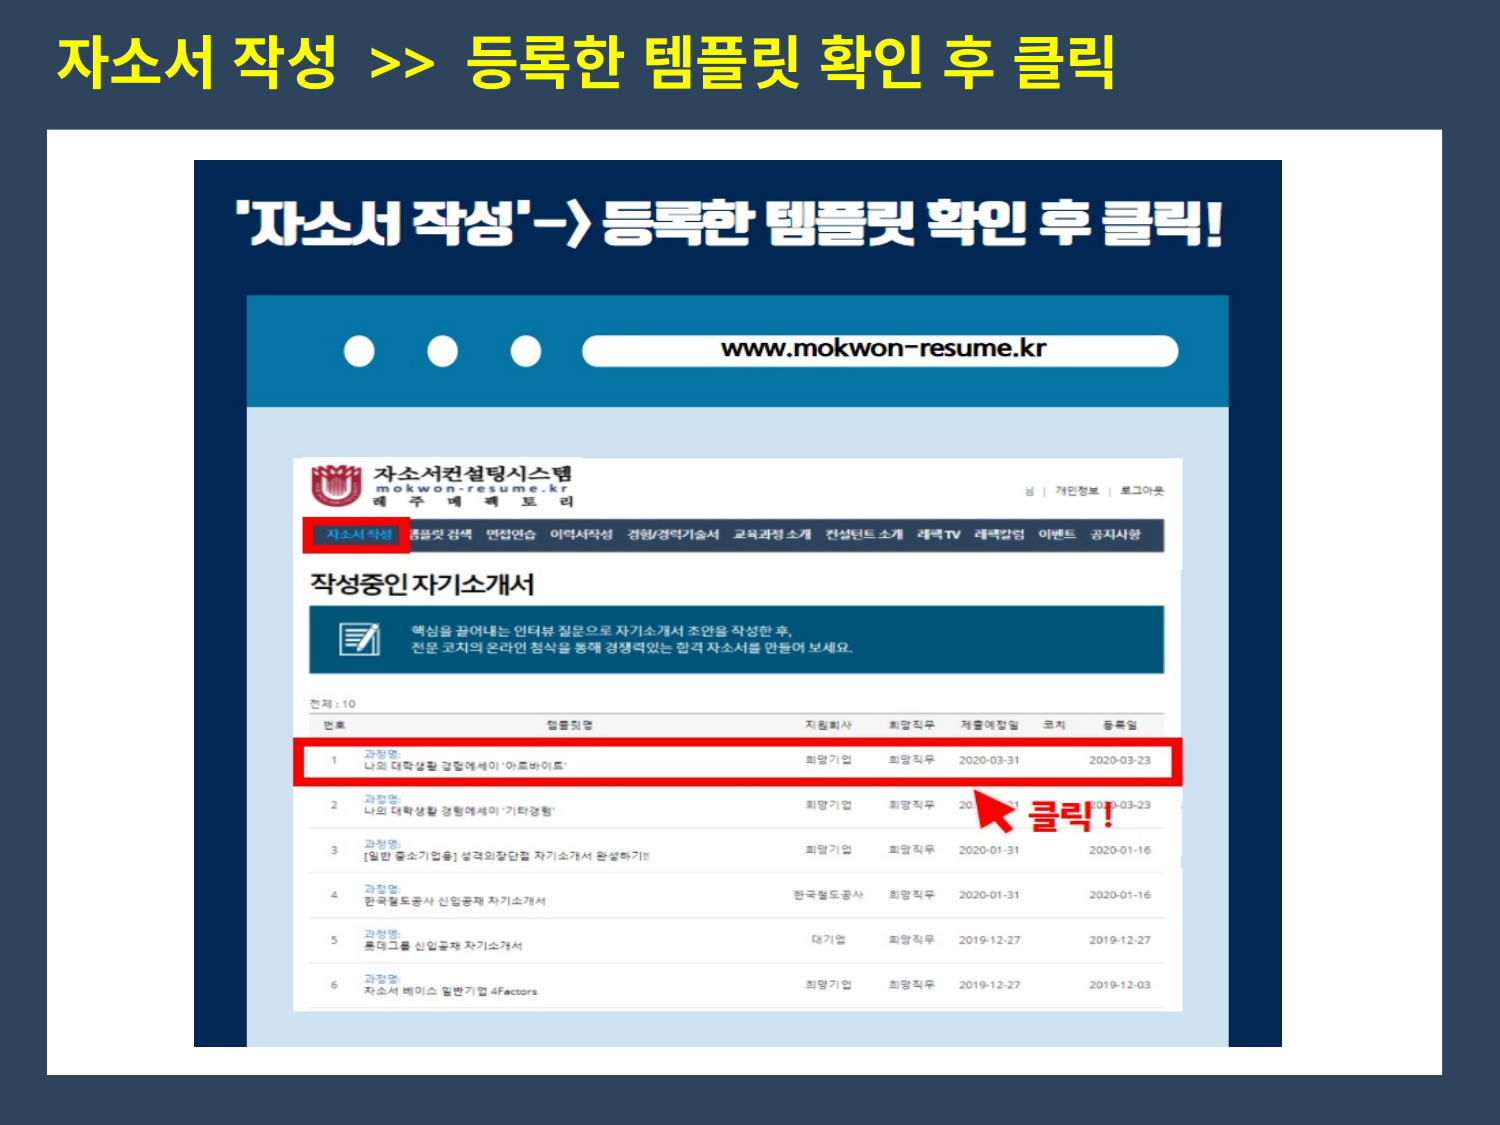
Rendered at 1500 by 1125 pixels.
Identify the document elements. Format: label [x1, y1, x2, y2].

text_box [0, 0, 1500, 1125]
picture [194, 160, 1282, 1047]
